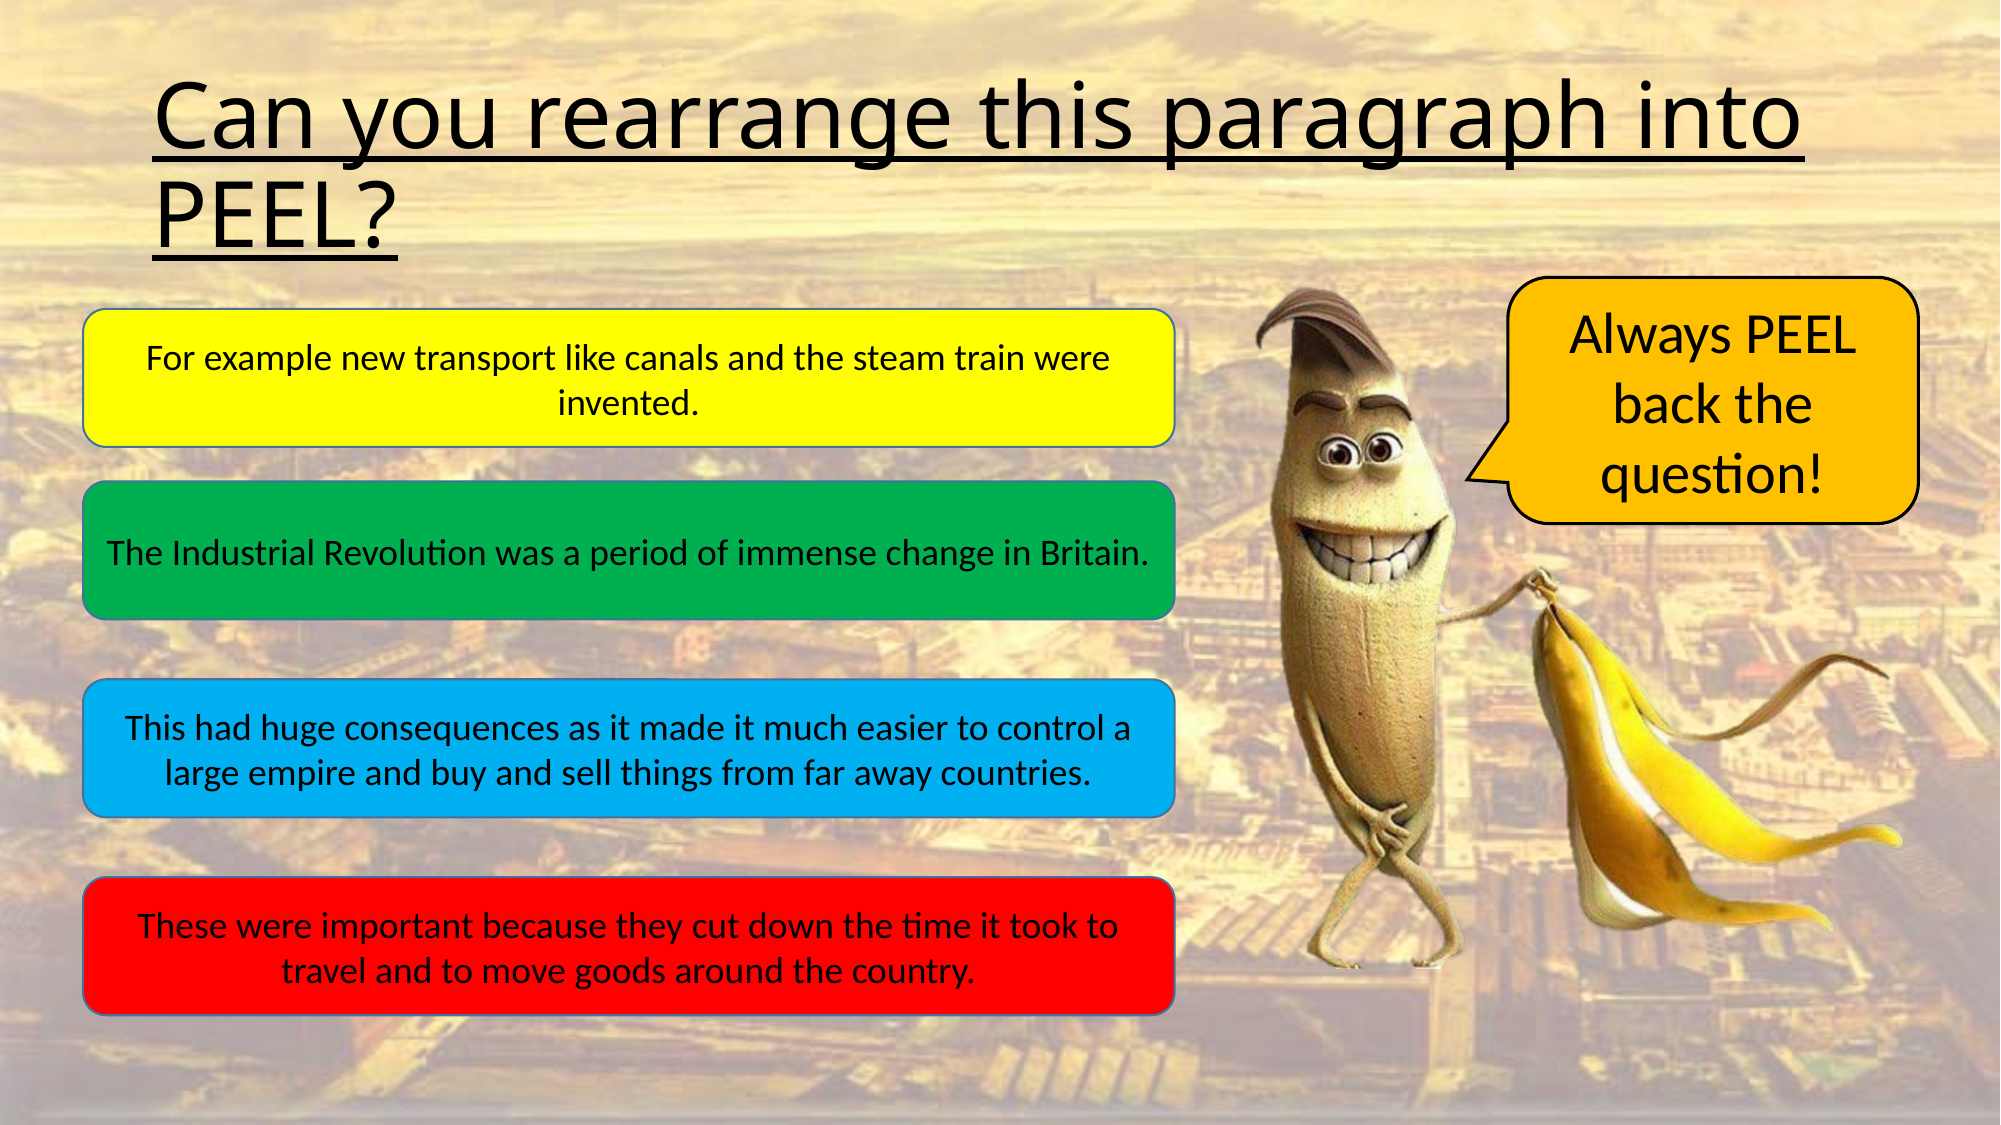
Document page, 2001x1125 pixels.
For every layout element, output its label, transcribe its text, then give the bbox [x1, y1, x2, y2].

text_box This had huge consequences as it made it much easier to control a large empire and buy and sell things from far away countries. [81, 678, 1176, 819]
text_box These were important because they cut down the time it took to travel and to move goods around the country. [81, 876, 1176, 1017]
text_box The Industrial Revolution was a period of immense change in Britain. [81, 480, 1176, 621]
text_box Always PEEL back the question! [1524, 276, 1902, 284]
picture [1234, 284, 1919, 969]
title Can you rearrange this paragraph into PEEL? [137, 59, 1863, 278]
text_box For example new transport like canals and the steam train were invented. [81, 307, 1176, 448]
